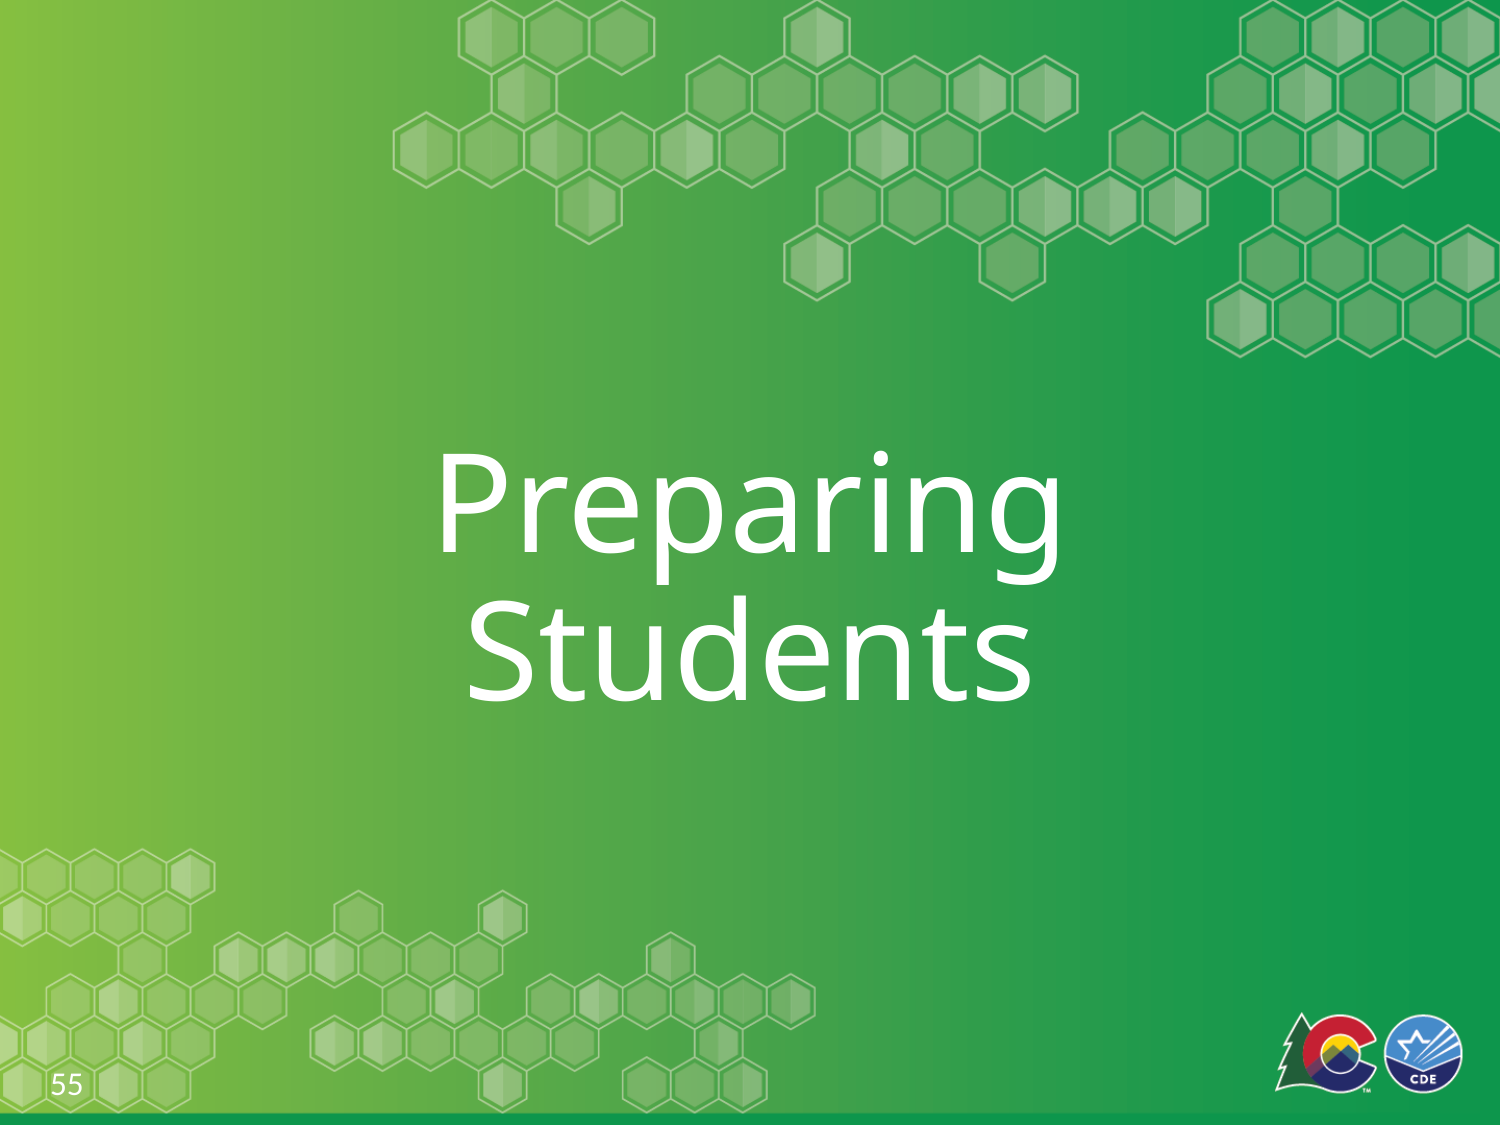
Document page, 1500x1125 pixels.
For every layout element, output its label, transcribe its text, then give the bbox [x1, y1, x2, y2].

title Preparing Students [112, 425, 1388, 810]
picture [0, 0, 1500, 1125]
slide_number 55 [35, 1054, 373, 1115]
